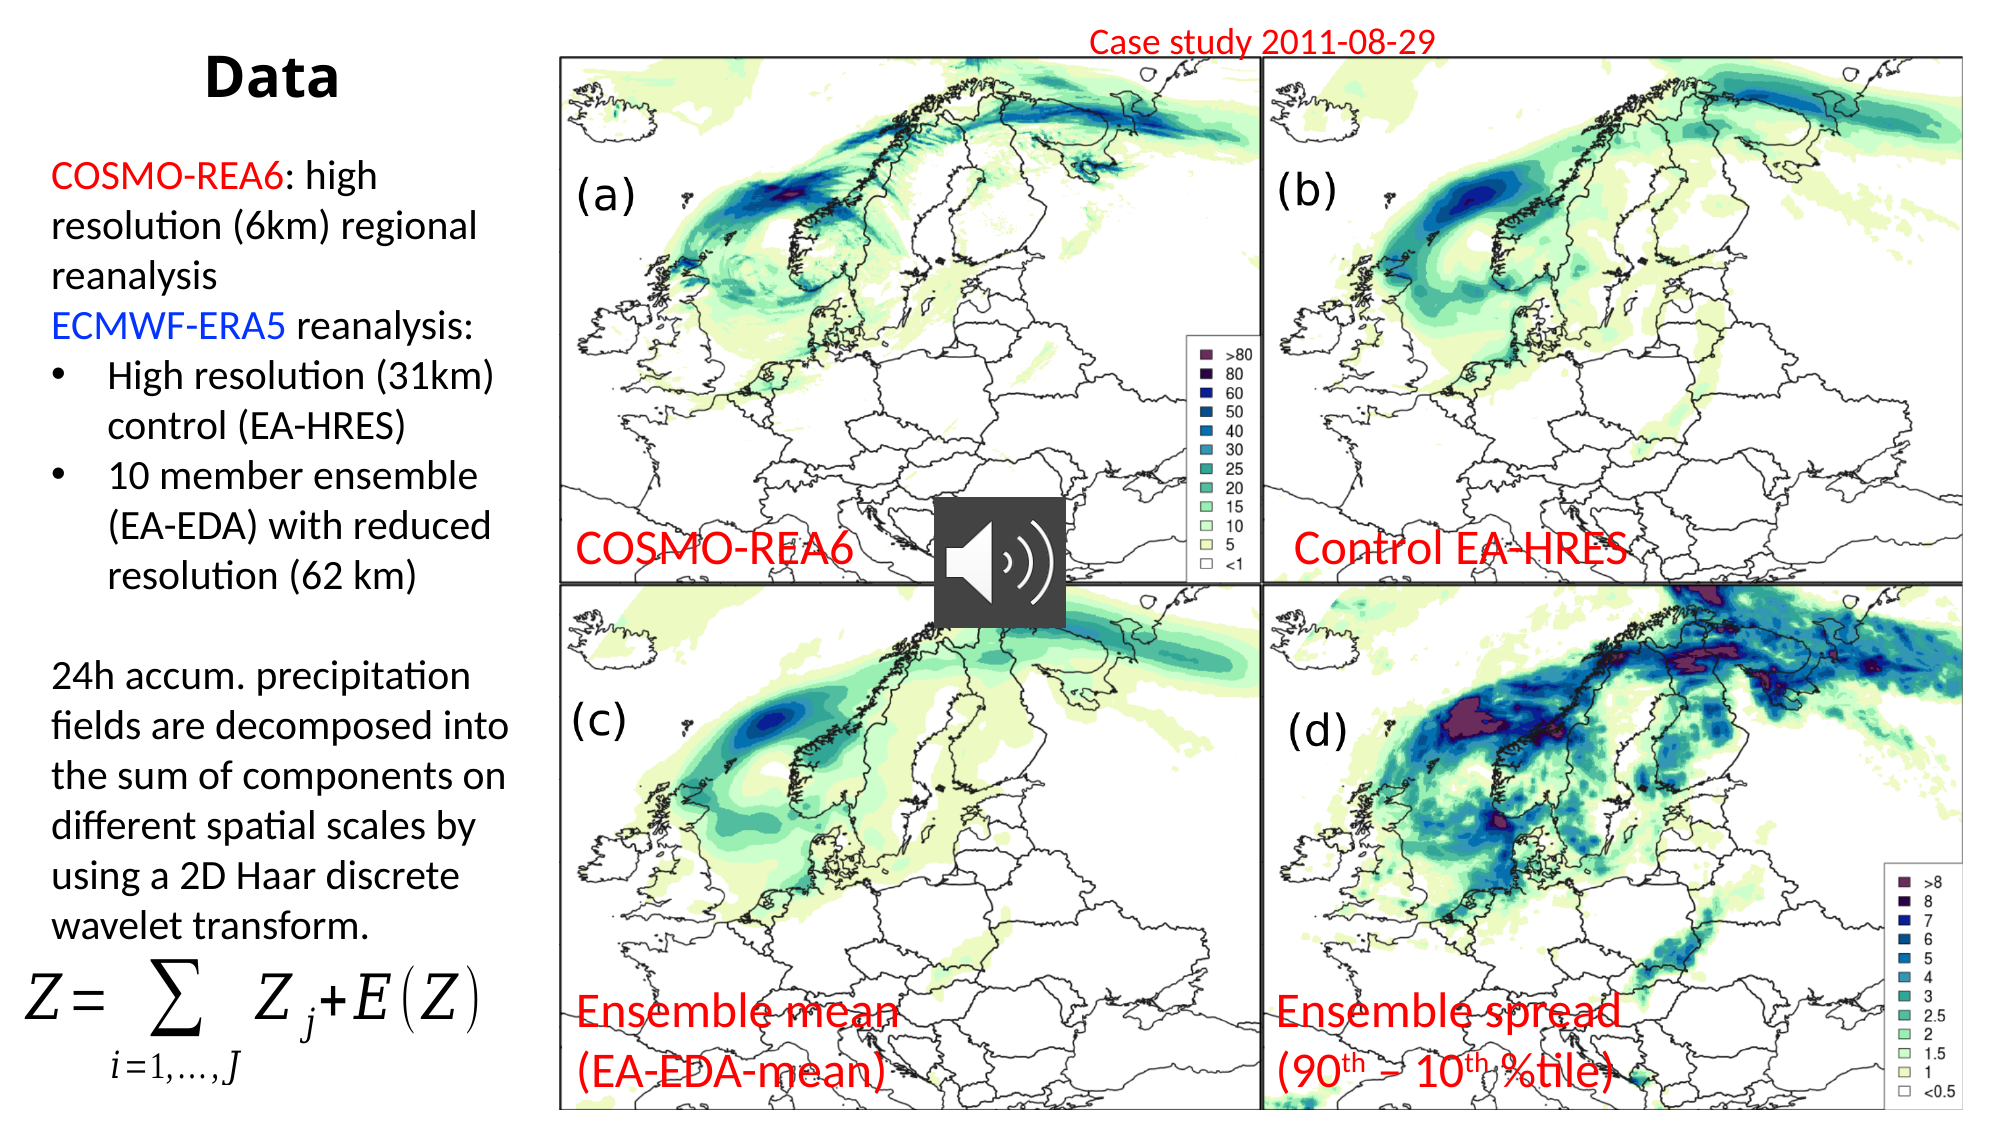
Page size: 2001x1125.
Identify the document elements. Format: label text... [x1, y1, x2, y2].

picture [558, 56, 1963, 1110]
text_box COSMO-REA6: high resolution (6km) regional reanalysis ECMWF-ERA5 reanalysis: High resolution (31km) control (EA-HRES) 10 member ensemble (EA-EDA) with reduced resolution (62 km) 24h accum. precipitation fields are decomposed into the sum of components on different spatial scales by using a 2D Haar discrete wavelet transform. [36, 140, 558, 956]
title Data [37, 40, 508, 118]
text_box Case study 2011-08-29 [899, 10, 1626, 56]
